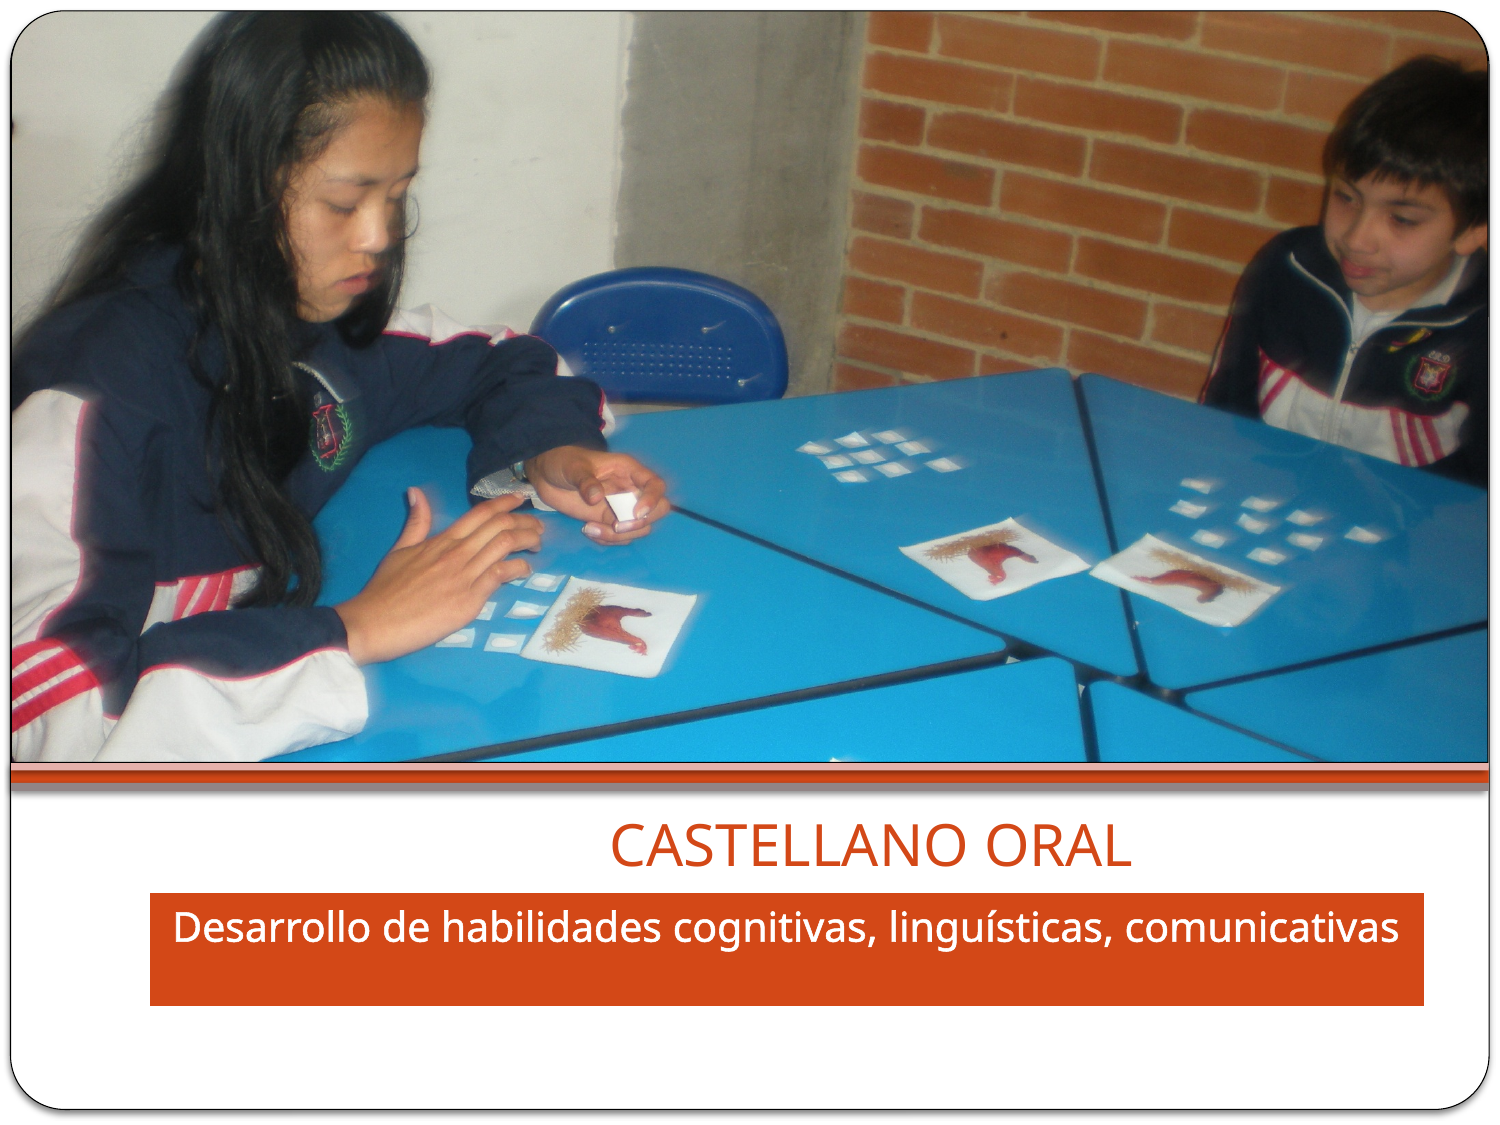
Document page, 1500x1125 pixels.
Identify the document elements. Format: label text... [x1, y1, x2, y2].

picture [10, 10, 1489, 763]
list Desarrollo de habilidades cognitivas, linguísticas, comunicativas [150, 893, 1424, 1006]
title CASTELLANO ORAL [150, 803, 1350, 890]
